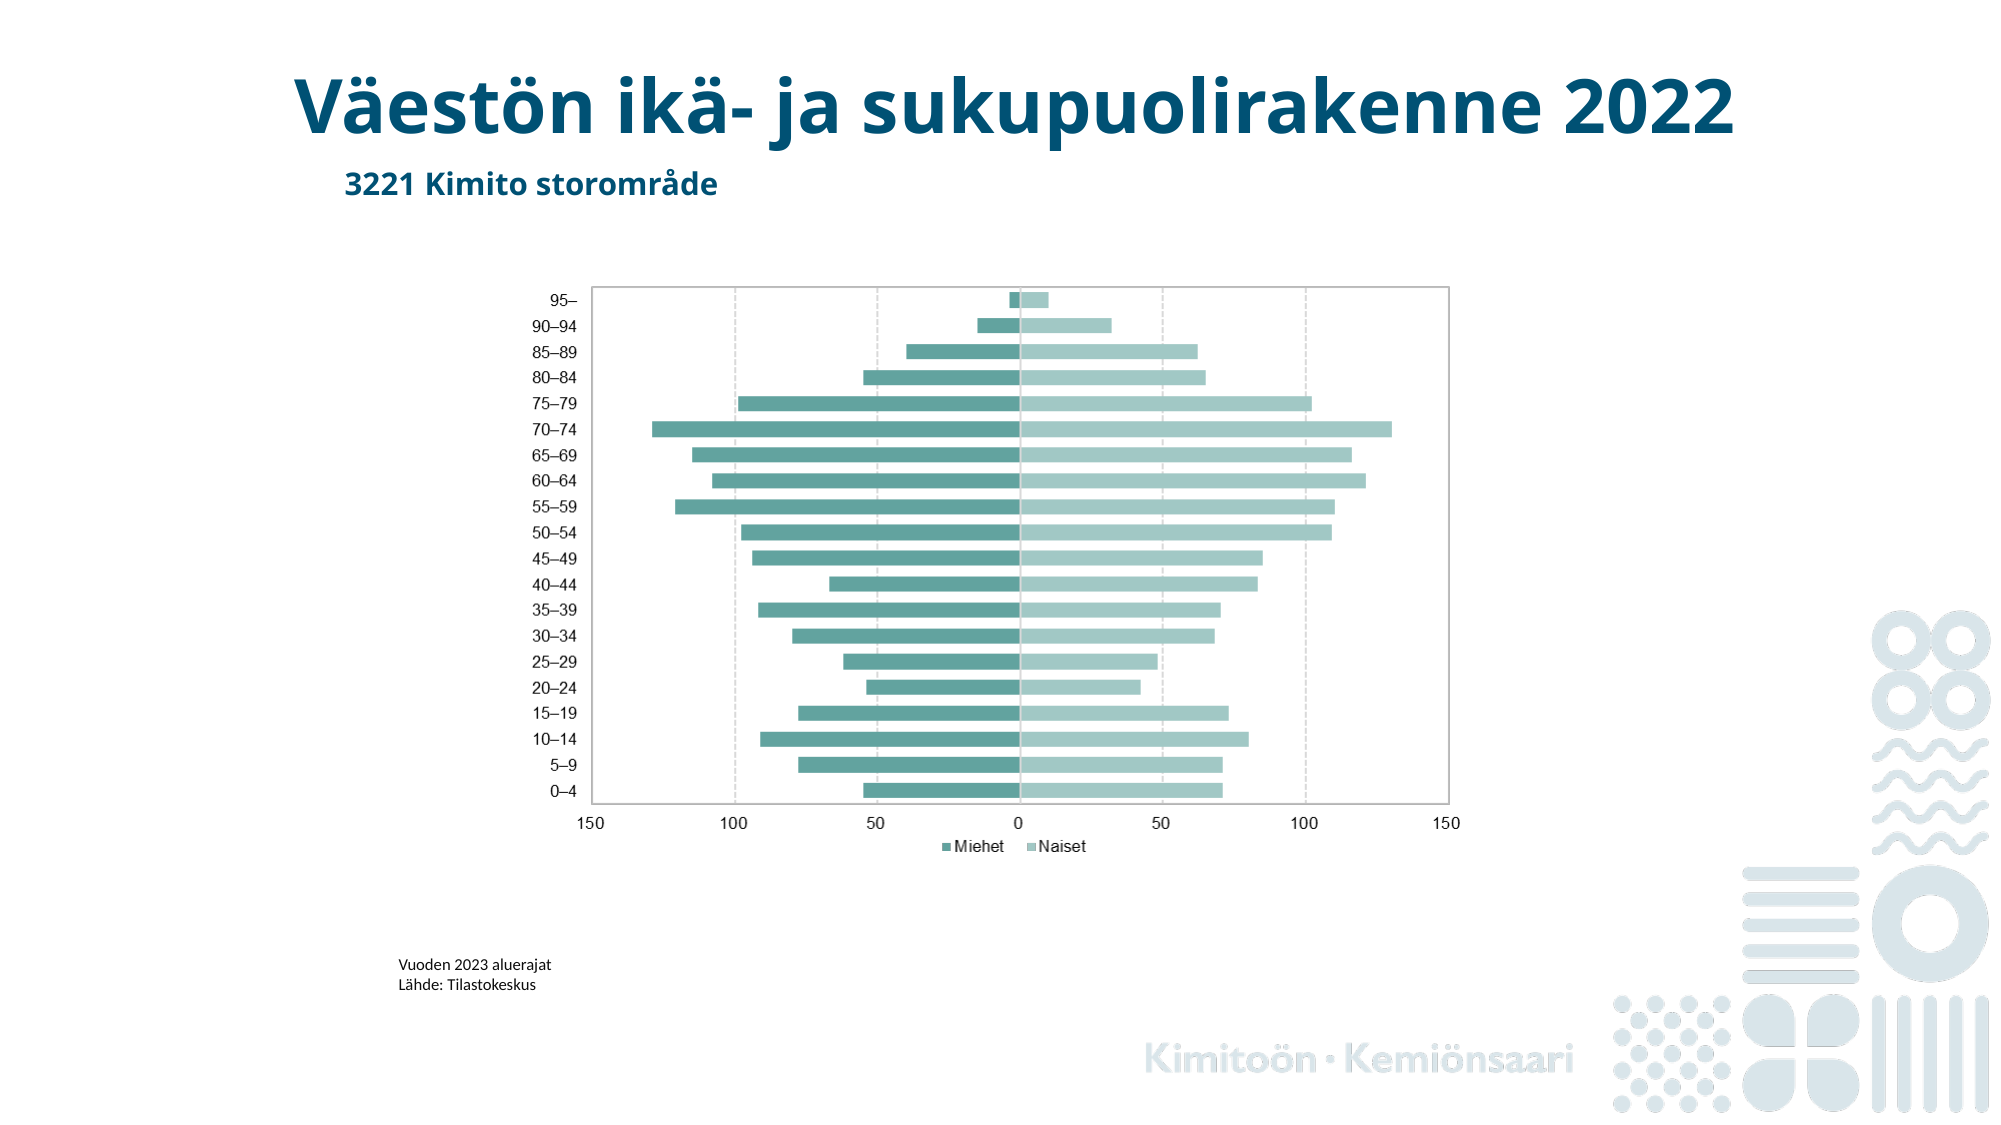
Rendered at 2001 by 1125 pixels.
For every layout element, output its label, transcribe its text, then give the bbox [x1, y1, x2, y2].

text_box Vuoden 2023 aluerajat Lähde: Tilastokeskus [383, 946, 567, 1002]
text_box Väestön ikä- ja sukupuolirakenne 2022 [279, 51, 1752, 157]
text_box 3221 Kimito storområde [329, 156, 734, 209]
picture [494, 262, 1505, 863]
